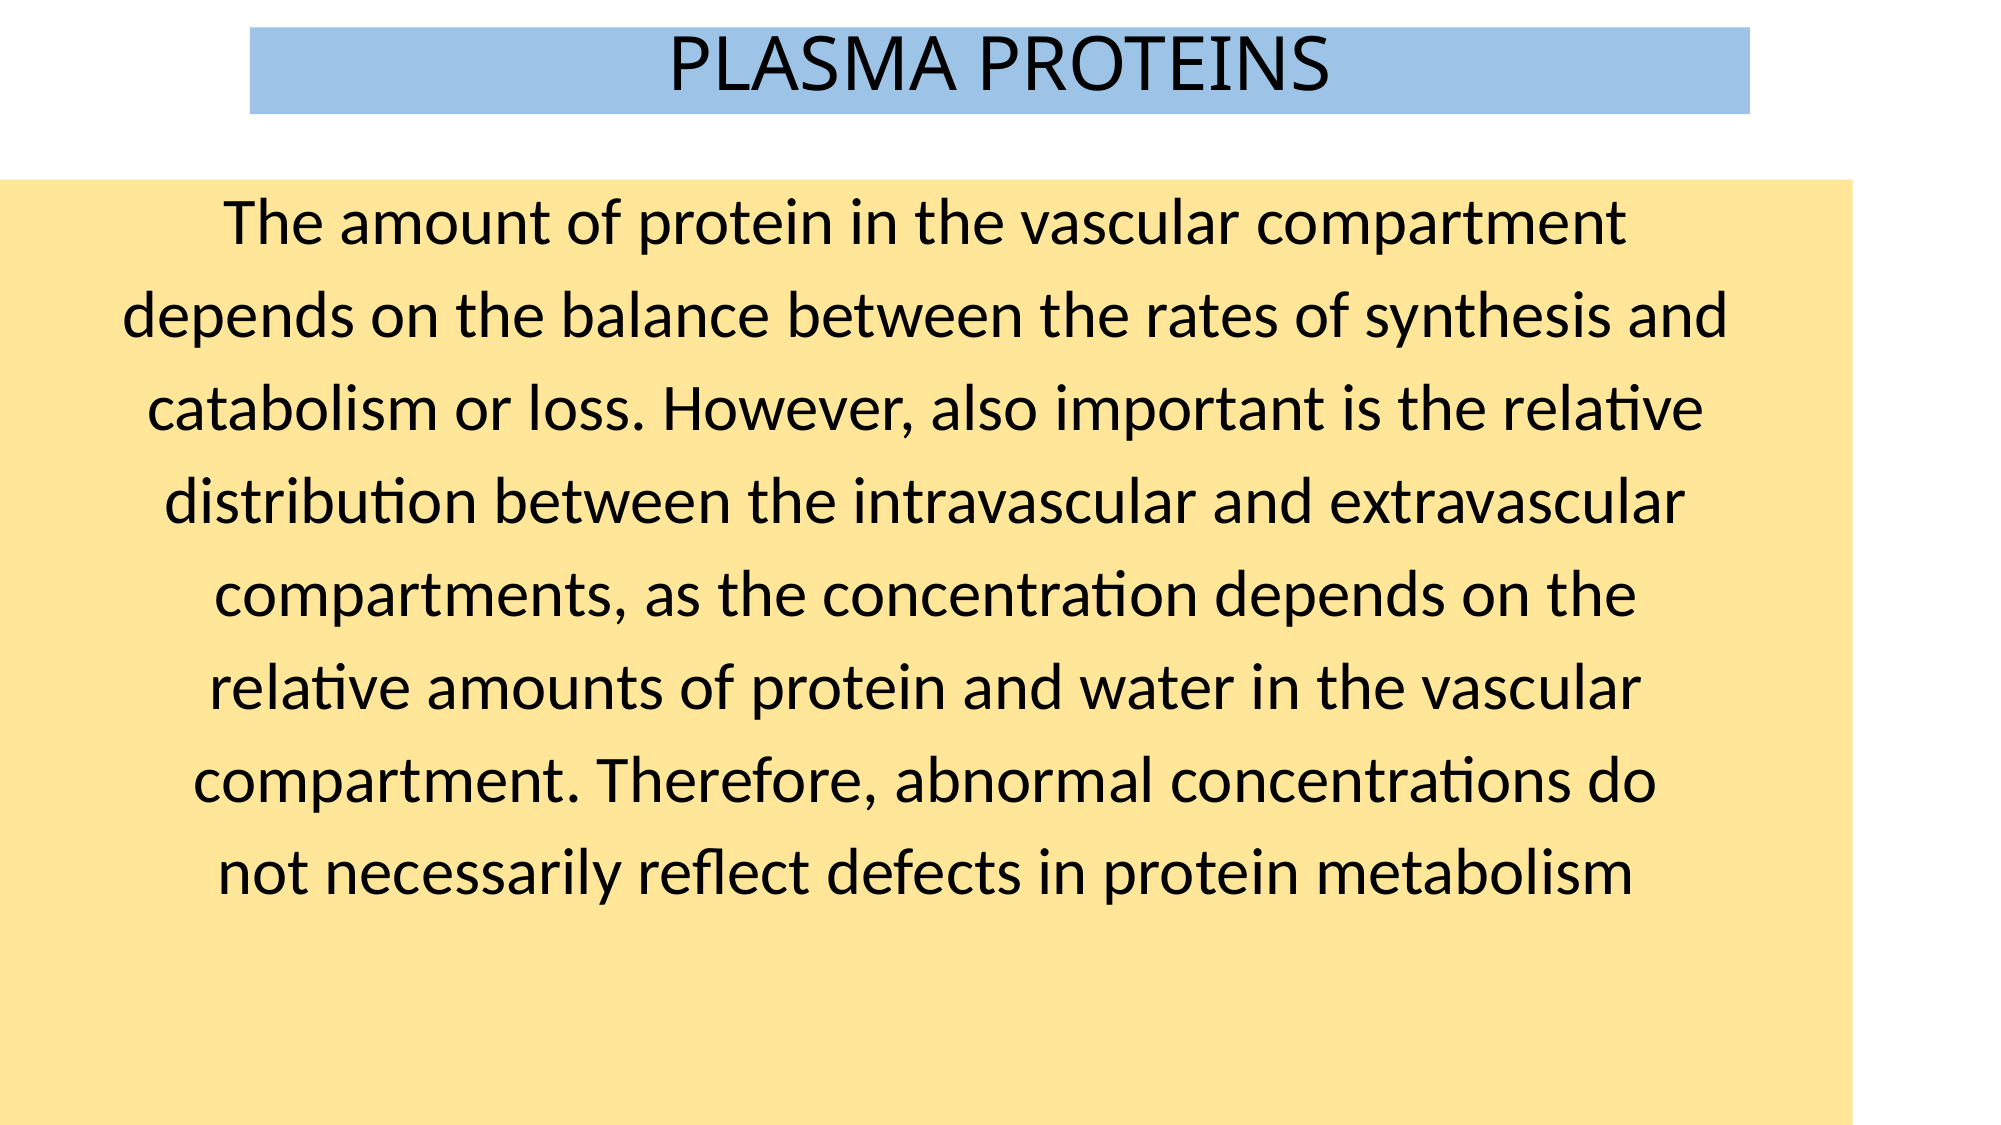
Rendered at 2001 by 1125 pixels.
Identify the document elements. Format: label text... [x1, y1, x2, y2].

subtitle The amount of protein in the vascular compartment depends on the balance between the rates of synthesis and catabolism or loss. However, also important is the relative distribution between the intravascular and extravascular compartments, as the concentration depends on the relative amounts of protein and water in the vascular compartment. Therefore, abnormal concentrations do not necessarily reflect defects in protein metabolism [0, 179, 1853, 1125]
title PLASMA PROTEINS [249, 27, 1750, 115]
